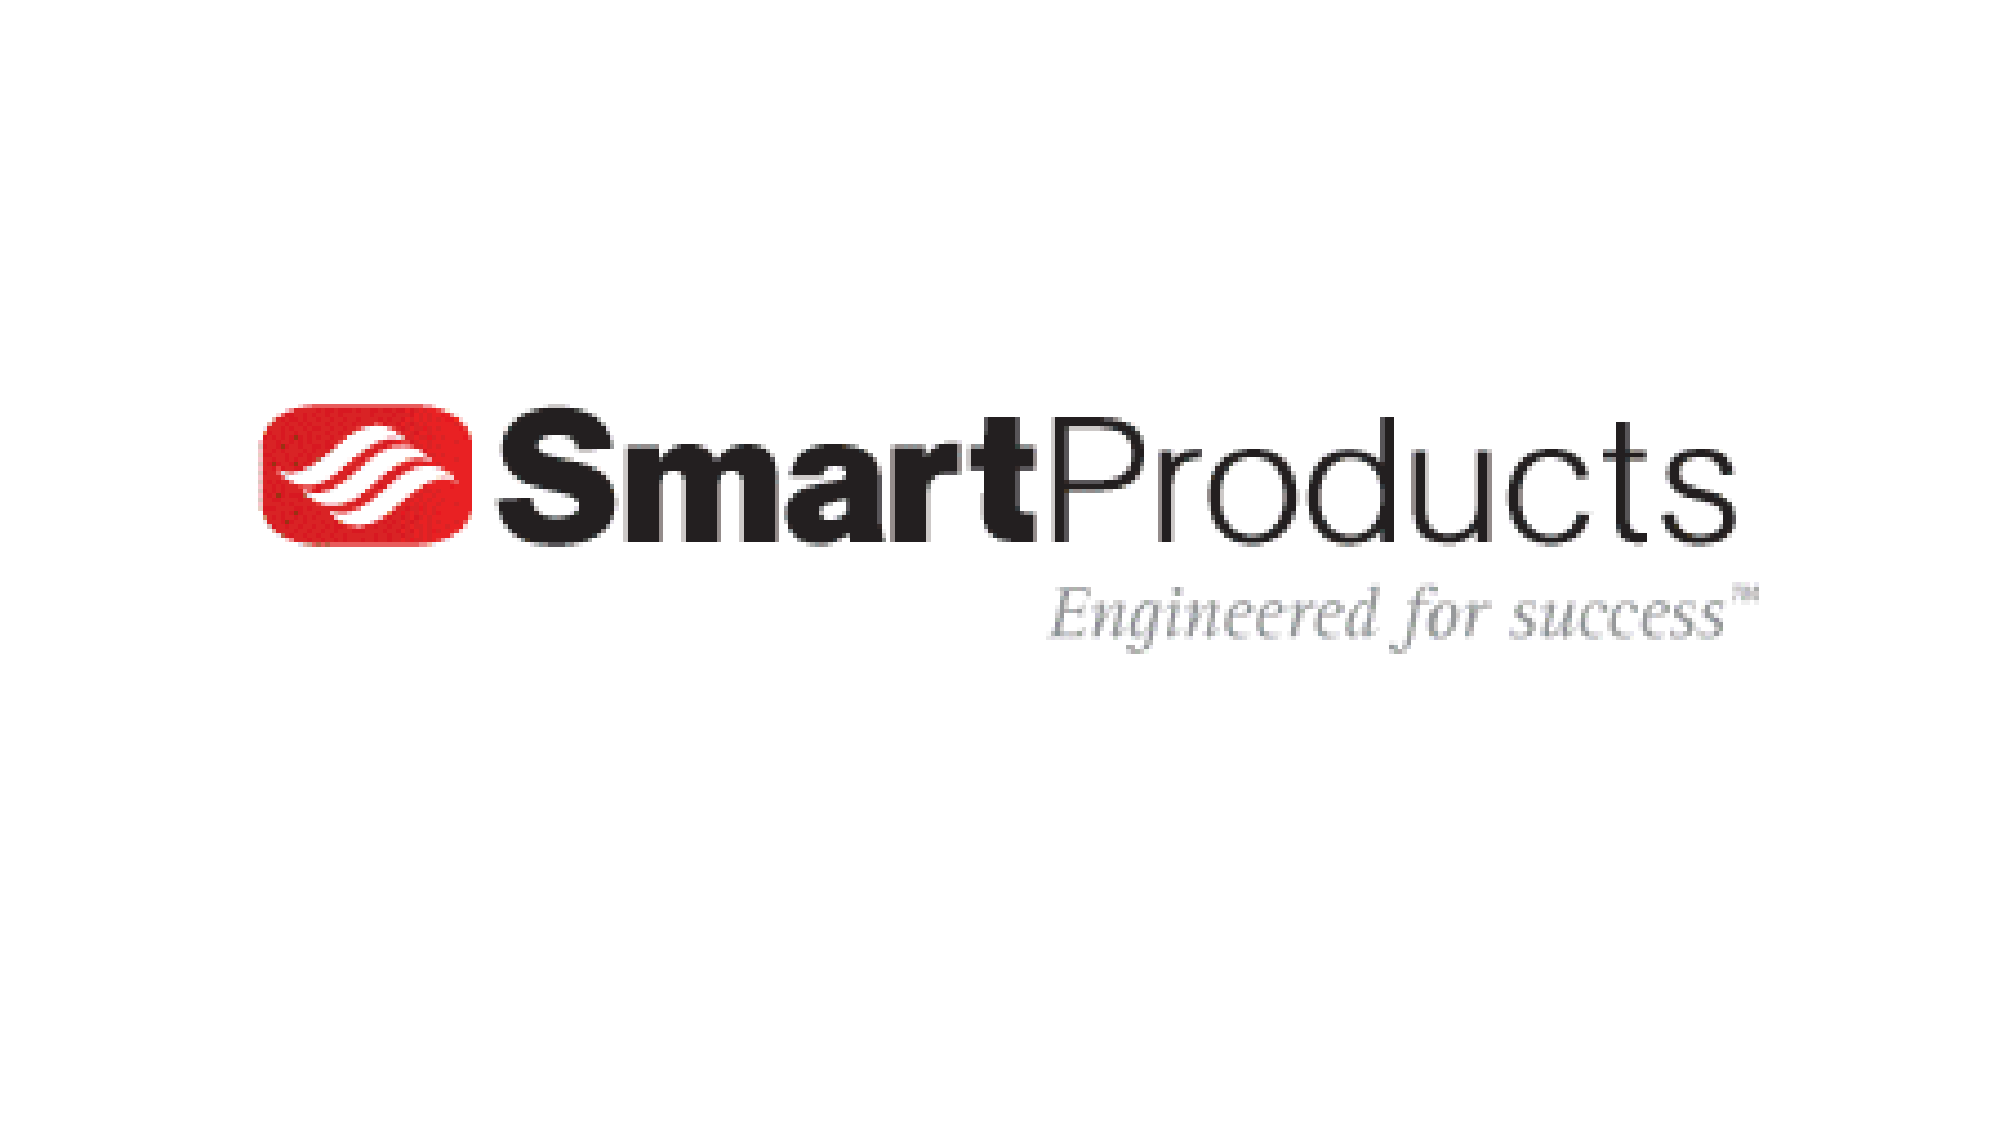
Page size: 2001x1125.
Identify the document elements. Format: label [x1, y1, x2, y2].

picture [192, 292, 1866, 712]
